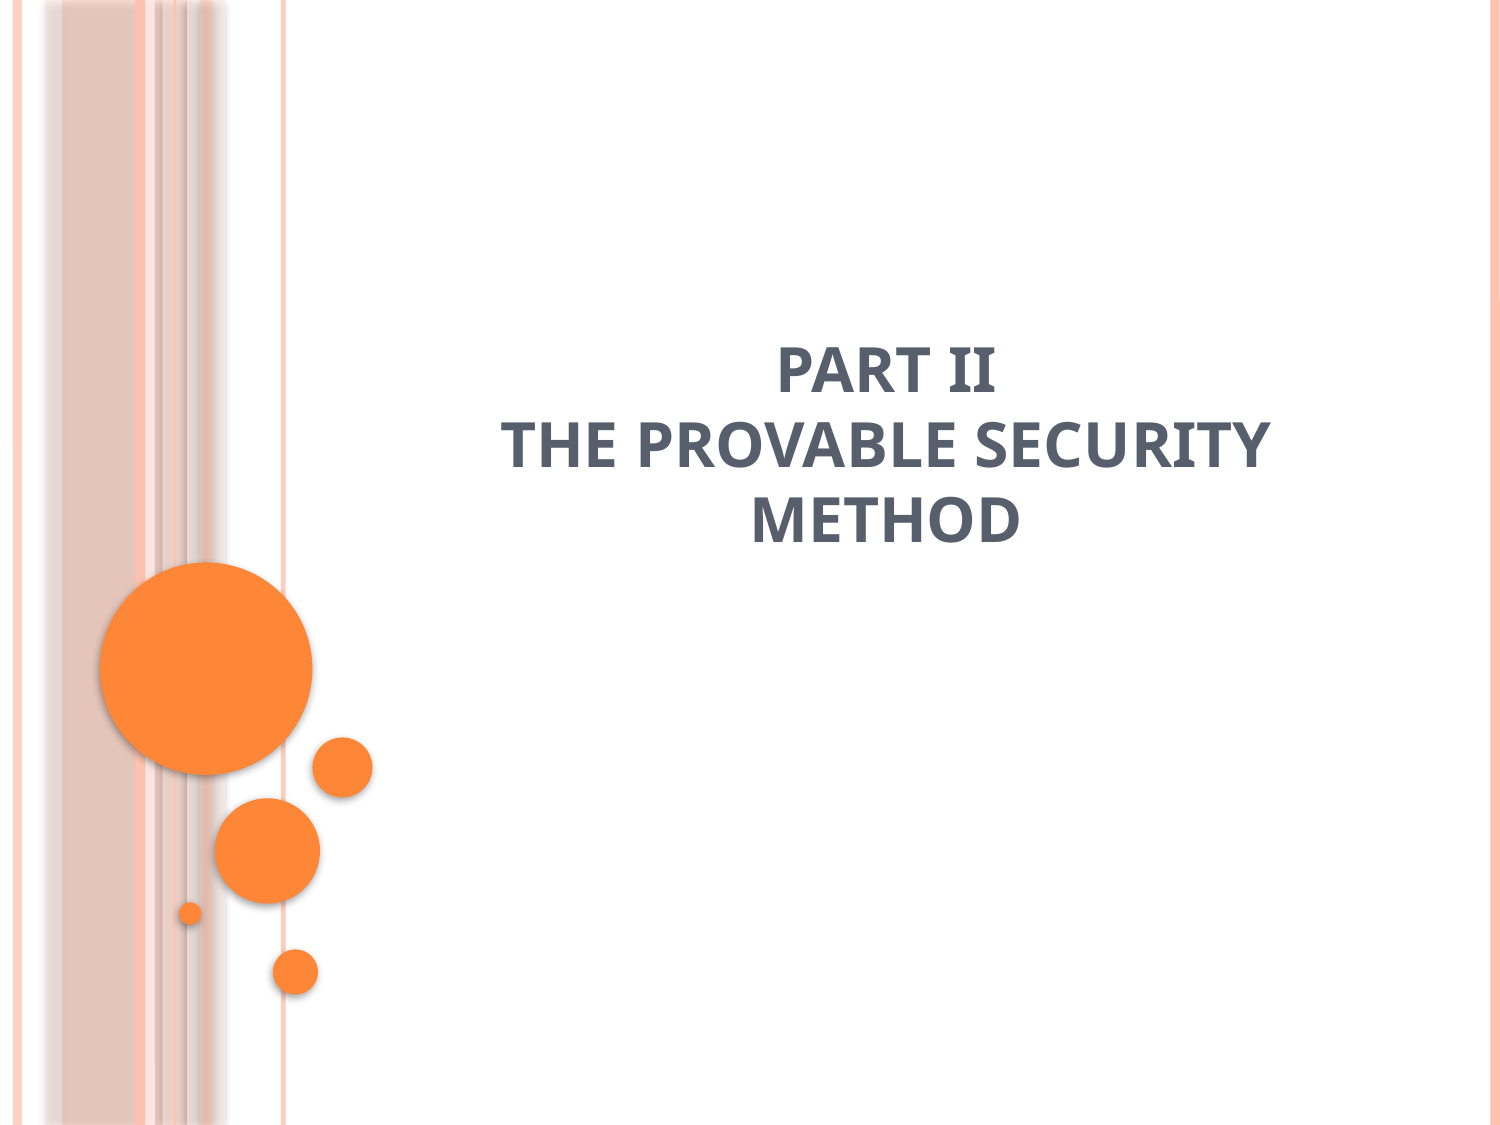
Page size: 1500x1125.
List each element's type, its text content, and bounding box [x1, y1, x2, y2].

title Part II The Provable Security Method [372, 326, 1400, 637]
